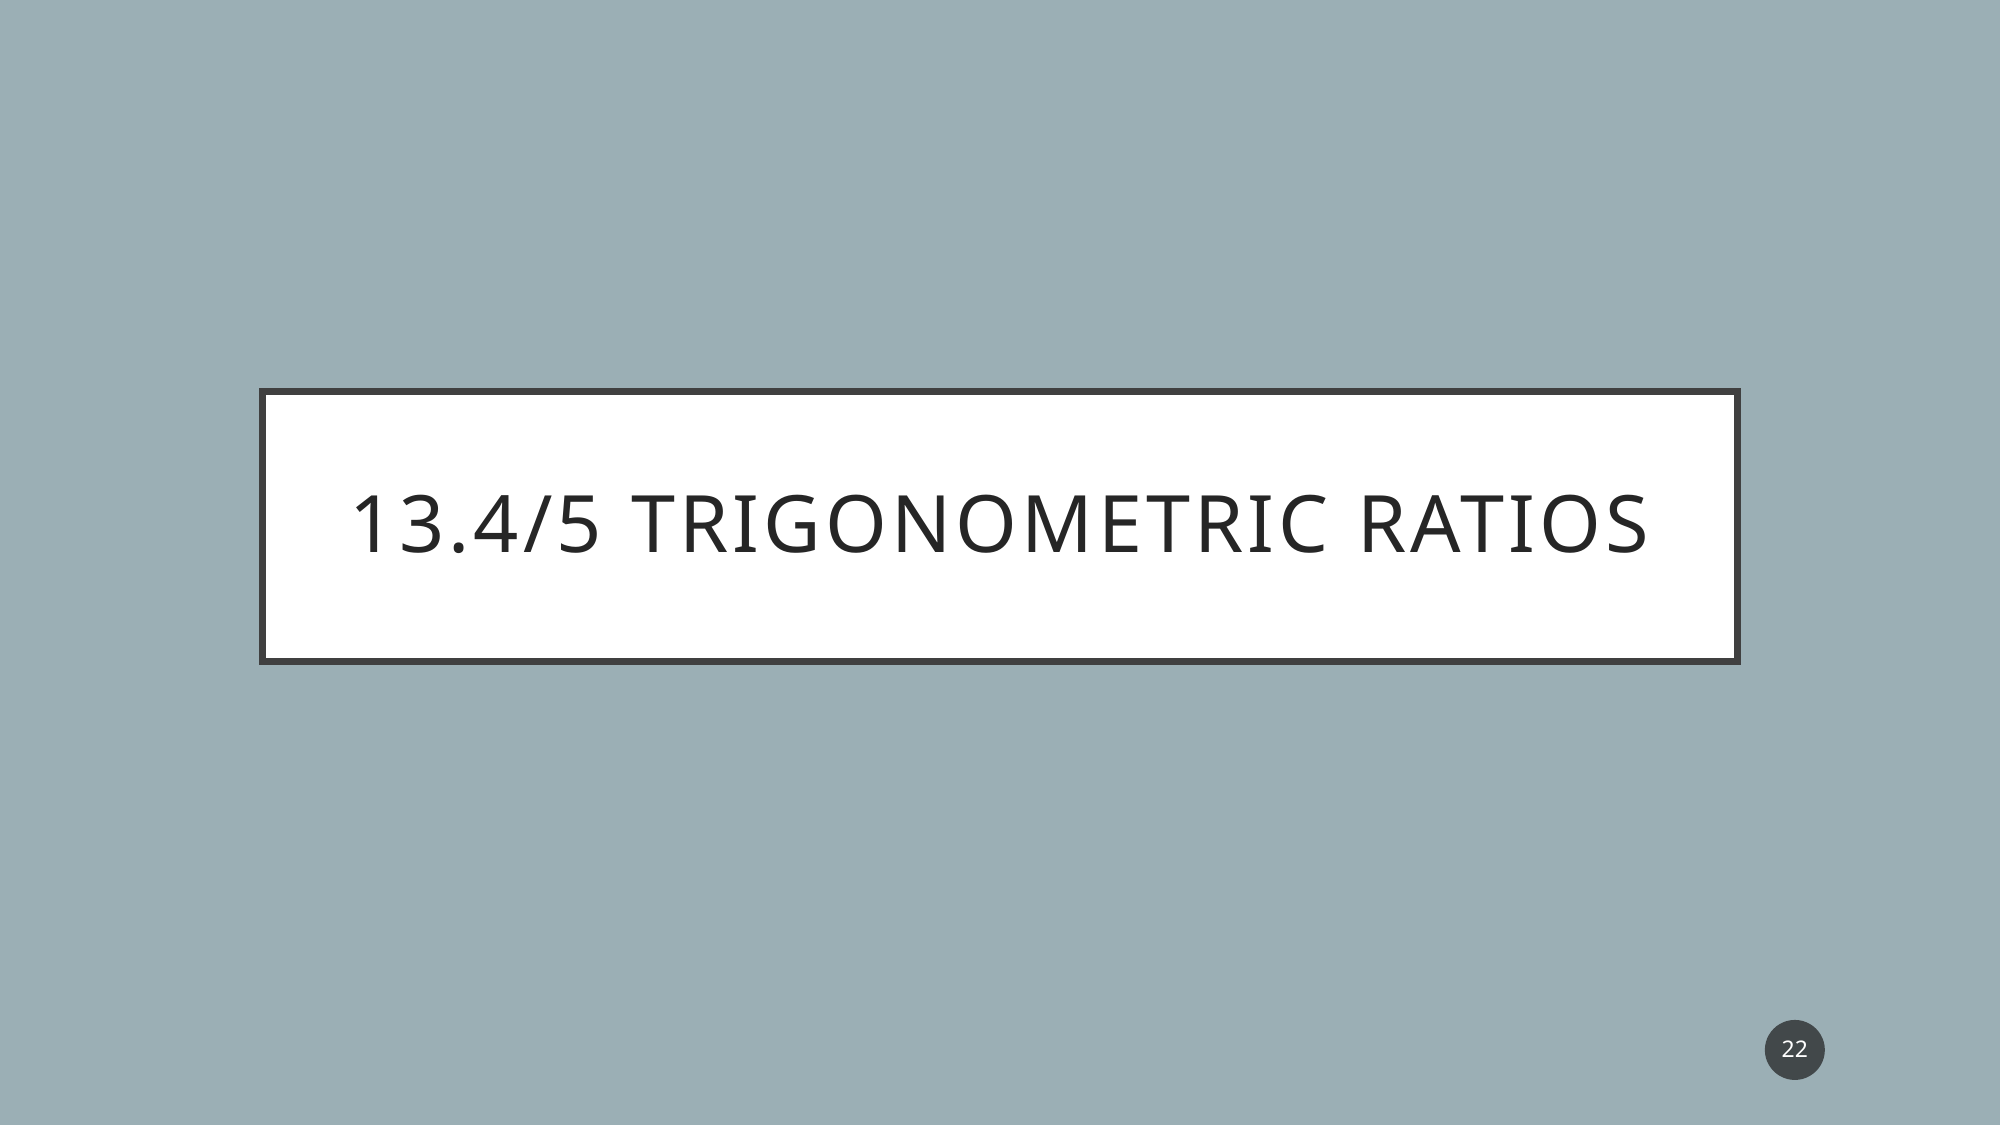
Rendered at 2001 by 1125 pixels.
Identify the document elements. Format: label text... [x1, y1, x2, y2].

slide_number 22 [1764, 1019, 1825, 1080]
title 13.4/5 Trigonometric Ratios [259, 388, 1741, 665]
